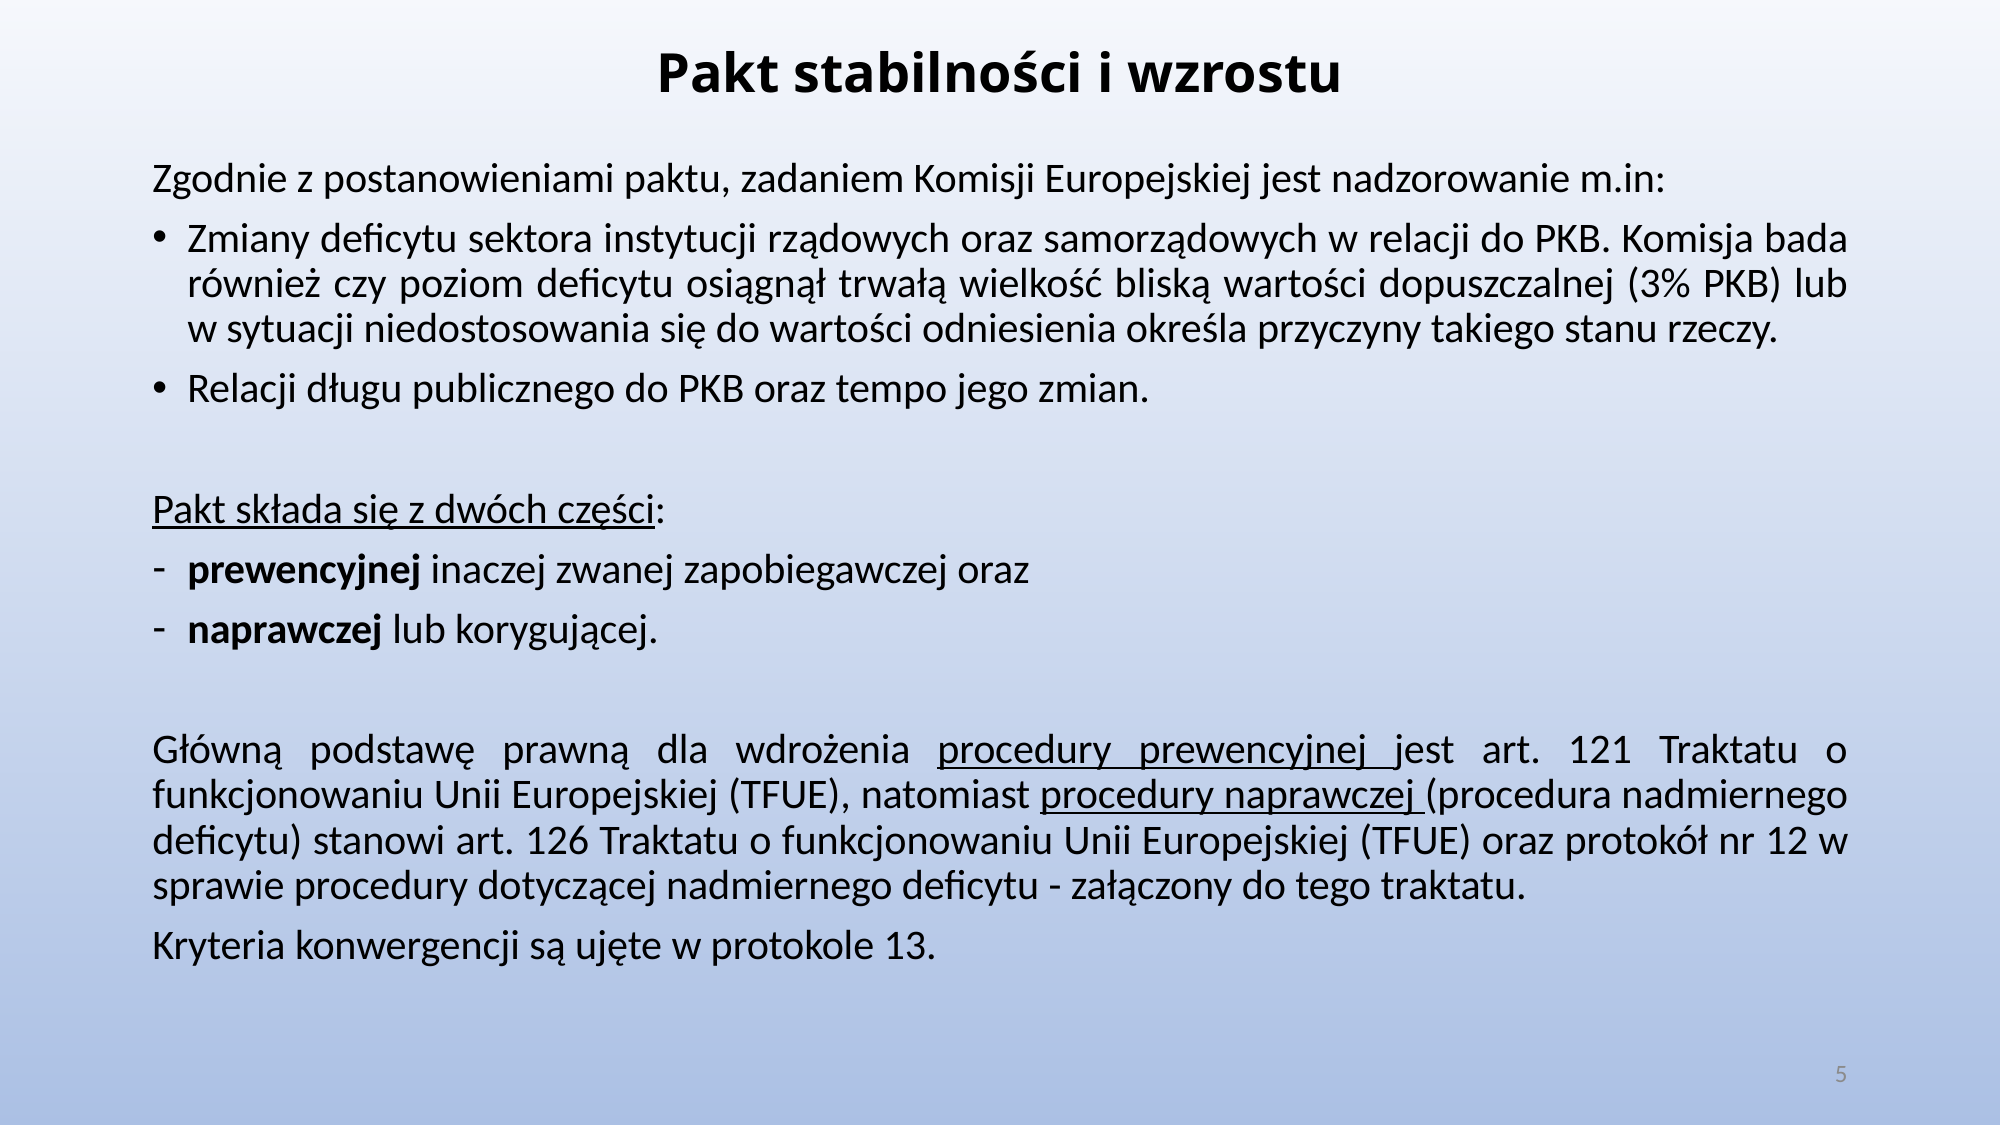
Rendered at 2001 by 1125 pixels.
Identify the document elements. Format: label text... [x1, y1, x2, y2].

slide_number 5 [1412, 1042, 1863, 1103]
title Pakt stabilności i wzrostu [137, 38, 1863, 112]
list Zgodnie z postanowieniami paktu, zadaniem Komisji Europejskiej jest nadzorowanie m.in: Zmiany deficytu sektora instytucji rządowych oraz samorządowych w relacji do PKB. Komisja bada również czy poziom deficytu osiągnął trwałą wielkość bliską wartości dopuszczalnej (3% PKB) lub w sytuacji niedostosowania się do wartości odniesienia określa przyczyny takiego stanu rzeczy. Relacji długu publicznego do PKB oraz tempo jego zmian. Pakt składa się z dwóch części: prewencyjnej inaczej zwanej zapobiegawczej oraz naprawczej lub korygującej. Główną podstawę prawną dla wdrożenia procedury prewencyjnej jest art. 121 Traktatu o funkcjonowaniu Unii Europejskiej (TFUE), natomiast procedury naprawczej (procedura nadmiernego deficytu) stanowi art. 126 Traktatu o funkcjonowaniu Unii Europejskiej (TFUE) oraz protokół nr 12 w sprawie procedury dotyczącej nadmiernego deficytu - załączony do tego traktatu. Kryteria konwergencji są ujęte w protokole 13. [137, 148, 1863, 1014]
